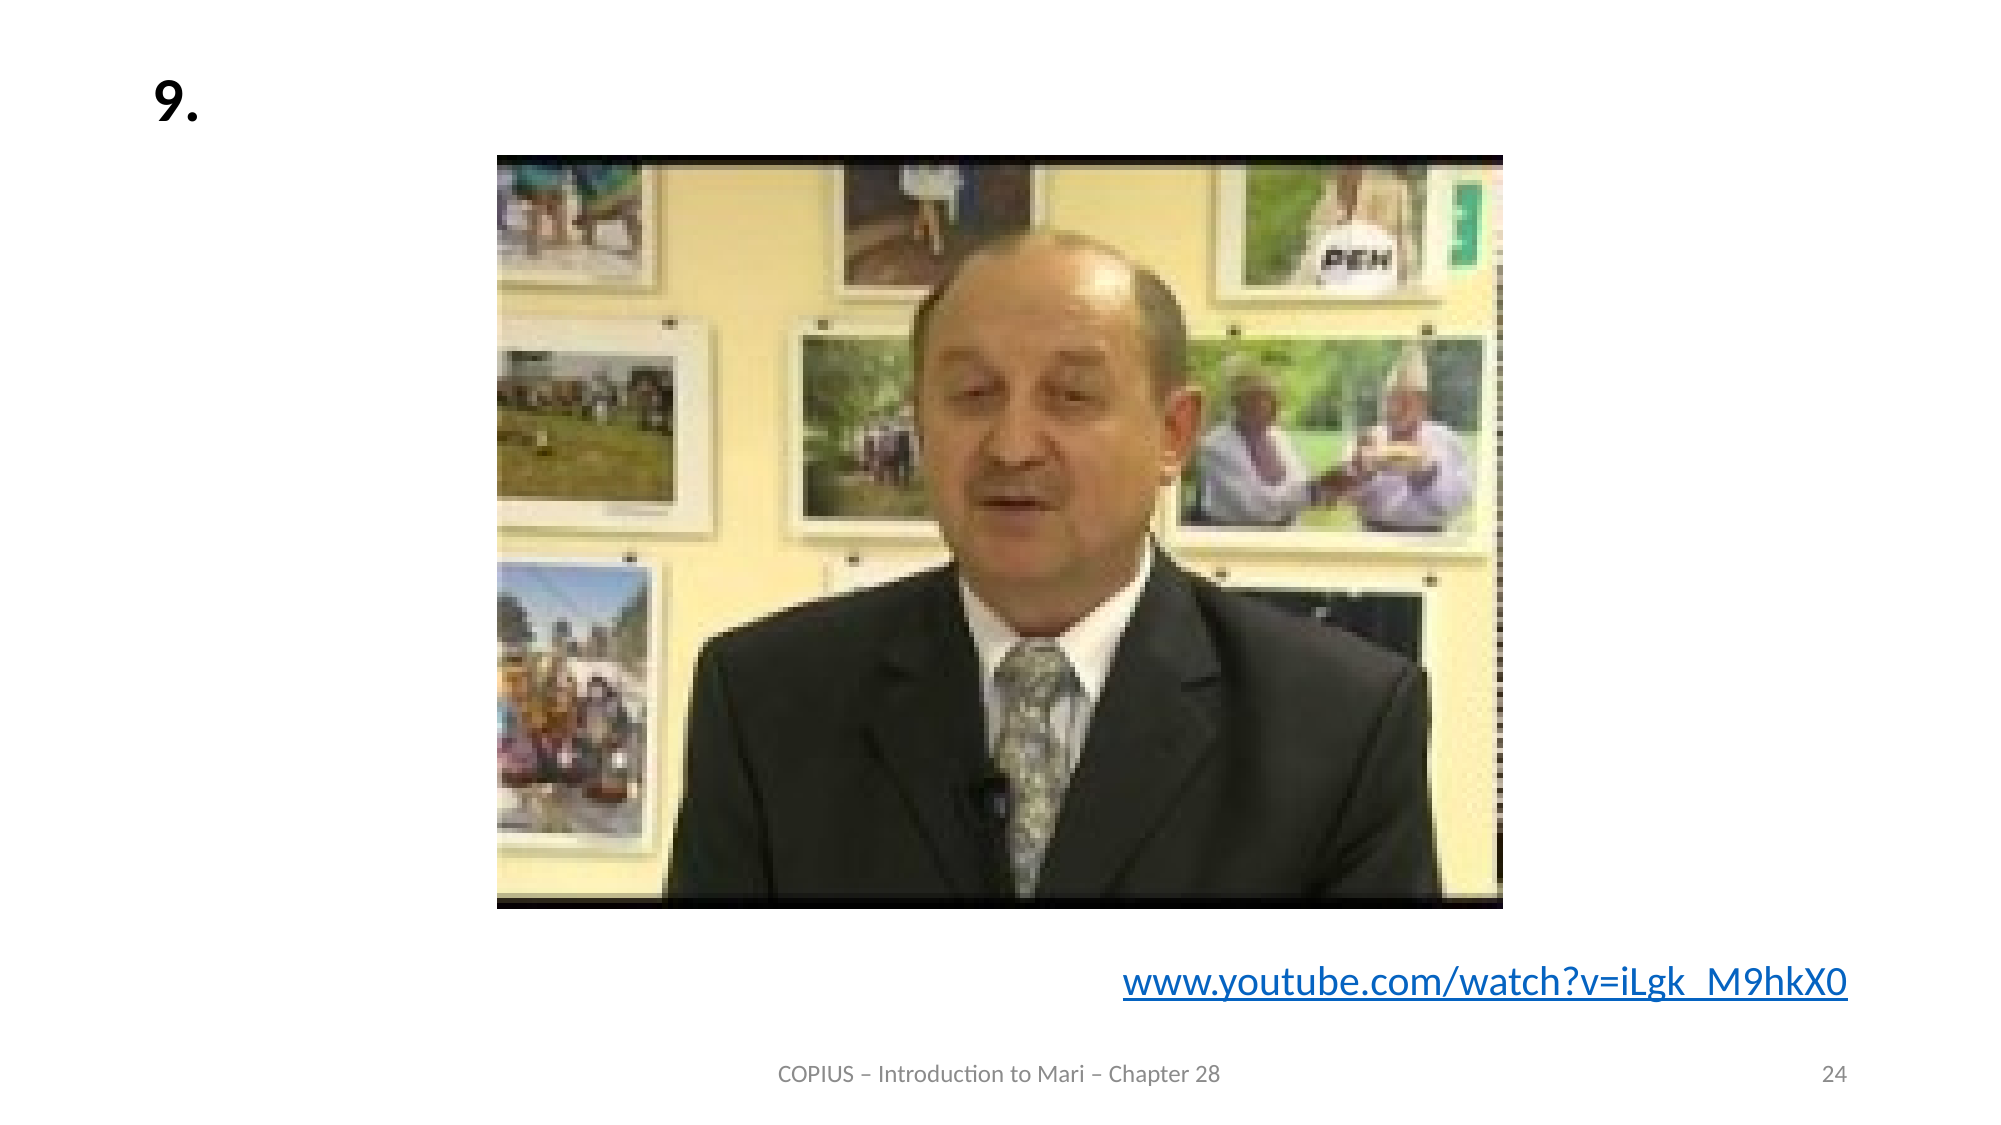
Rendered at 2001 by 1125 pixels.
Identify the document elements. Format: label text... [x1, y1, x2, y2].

text_box www.youtube.com/watch?v=iLgk_M9hkX0 [947, 946, 1863, 1011]
footer COPIUS – Introduction to Mari – Chapter 28 [662, 1042, 1338, 1103]
list 9. [137, 59, 1863, 189]
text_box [496, 154, 1503, 910]
slide_number 24 [1412, 1042, 1863, 1103]
